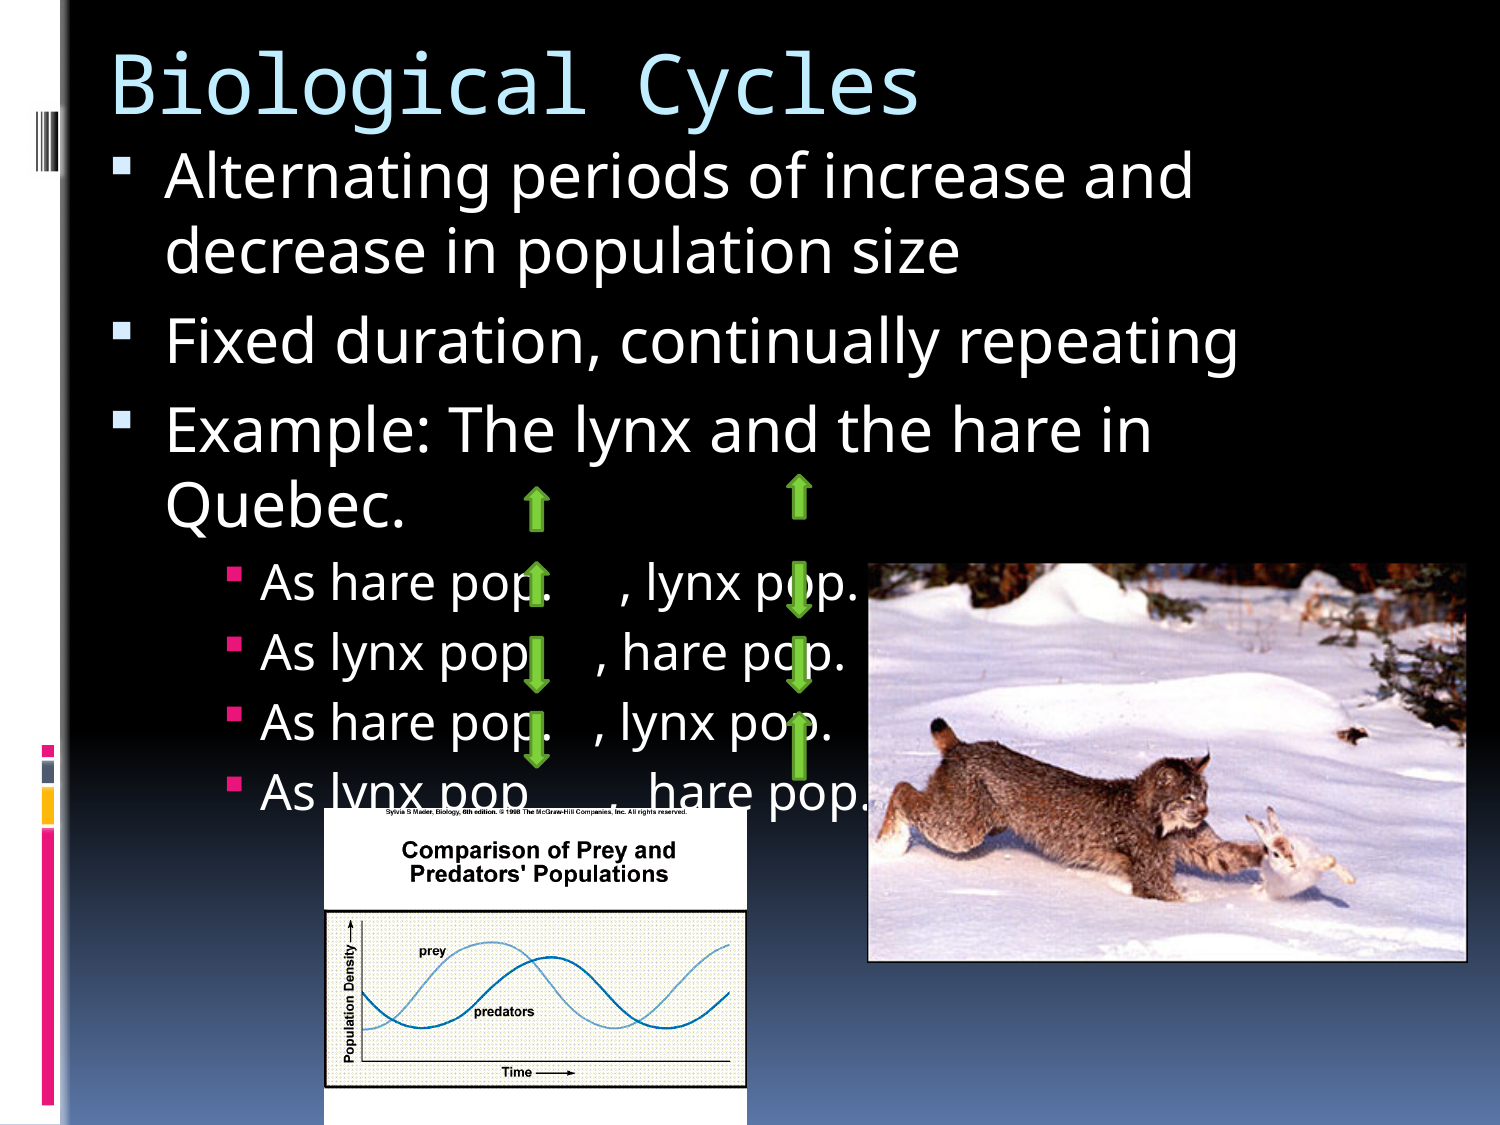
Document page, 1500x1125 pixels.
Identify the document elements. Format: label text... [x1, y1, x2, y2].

text_box [786, 635, 813, 694]
text_box [786, 473, 813, 520]
title Biological Cycles [93, 23, 1369, 174]
picture [324, 808, 748, 1125]
text_box [523, 561, 550, 608]
text_box [523, 635, 550, 694]
picture [866, 562, 1468, 963]
list Alternating periods of increase and decrease in population size Fixed duration, continually repeating Example: The lynx and the hare in Quebec. As hare pop. , lynx pop. As lynx pop. , hare pop. As hare pop. , lynx pop. As lynx pop , hare pop. [81, 128, 1358, 880]
text_box [523, 710, 550, 769]
text_box [523, 486, 550, 533]
text_box [786, 560, 813, 619]
text_box [786, 711, 813, 781]
